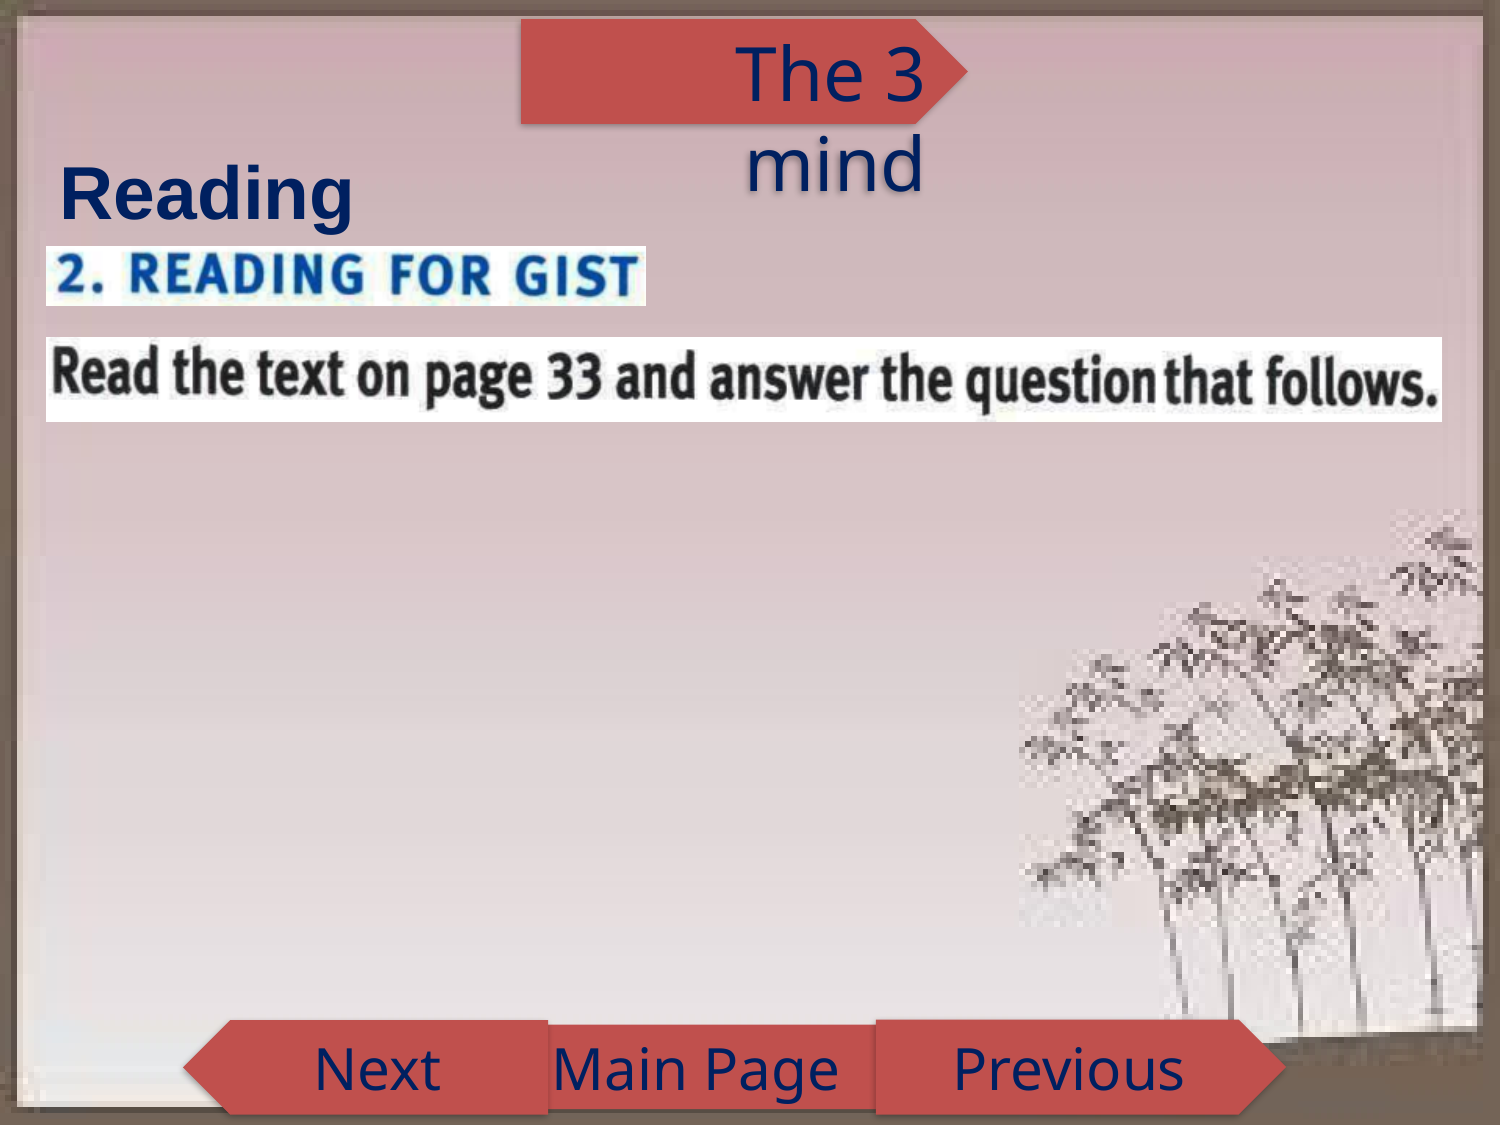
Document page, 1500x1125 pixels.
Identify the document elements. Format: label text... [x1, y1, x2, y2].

picture [0, 0, 1500, 1125]
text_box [182, 1019, 1287, 1115]
text_box Reading [44, 137, 371, 243]
text_box 3 The mind [521, 19, 968, 124]
